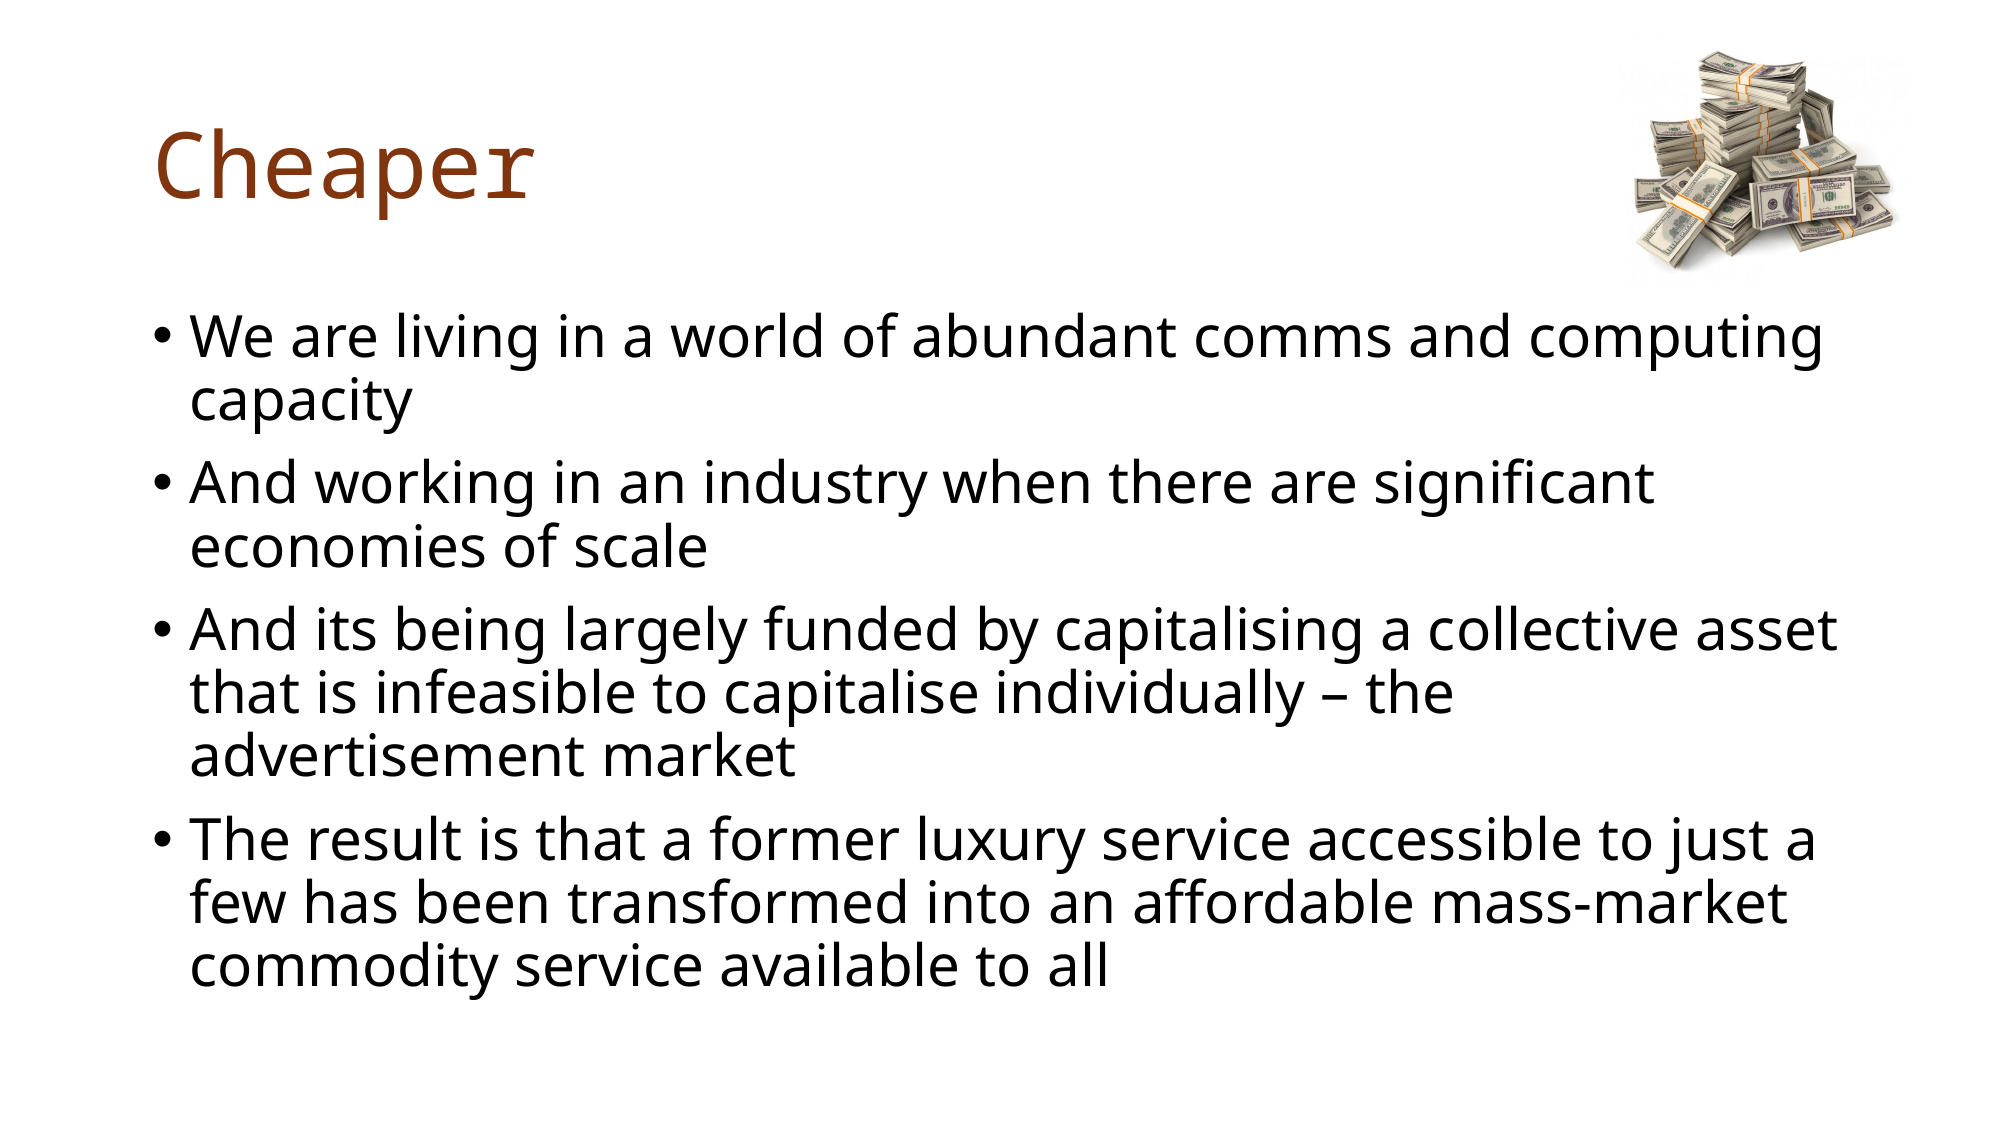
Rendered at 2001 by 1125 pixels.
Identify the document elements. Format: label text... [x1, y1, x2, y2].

title Cheaper [137, 59, 1618, 278]
picture [1618, 37, 1909, 286]
list We are living in a world of abundant comms and computing capacity And working in an industry when there are significant economies of scale And its being largely funded by capitalising a collective asset that is infeasible to capitalise individually – the advertisement market The result is that a former luxury service accessible to just a few has been transformed into an affordable mass-market commodity service available to all [137, 299, 1863, 1014]
